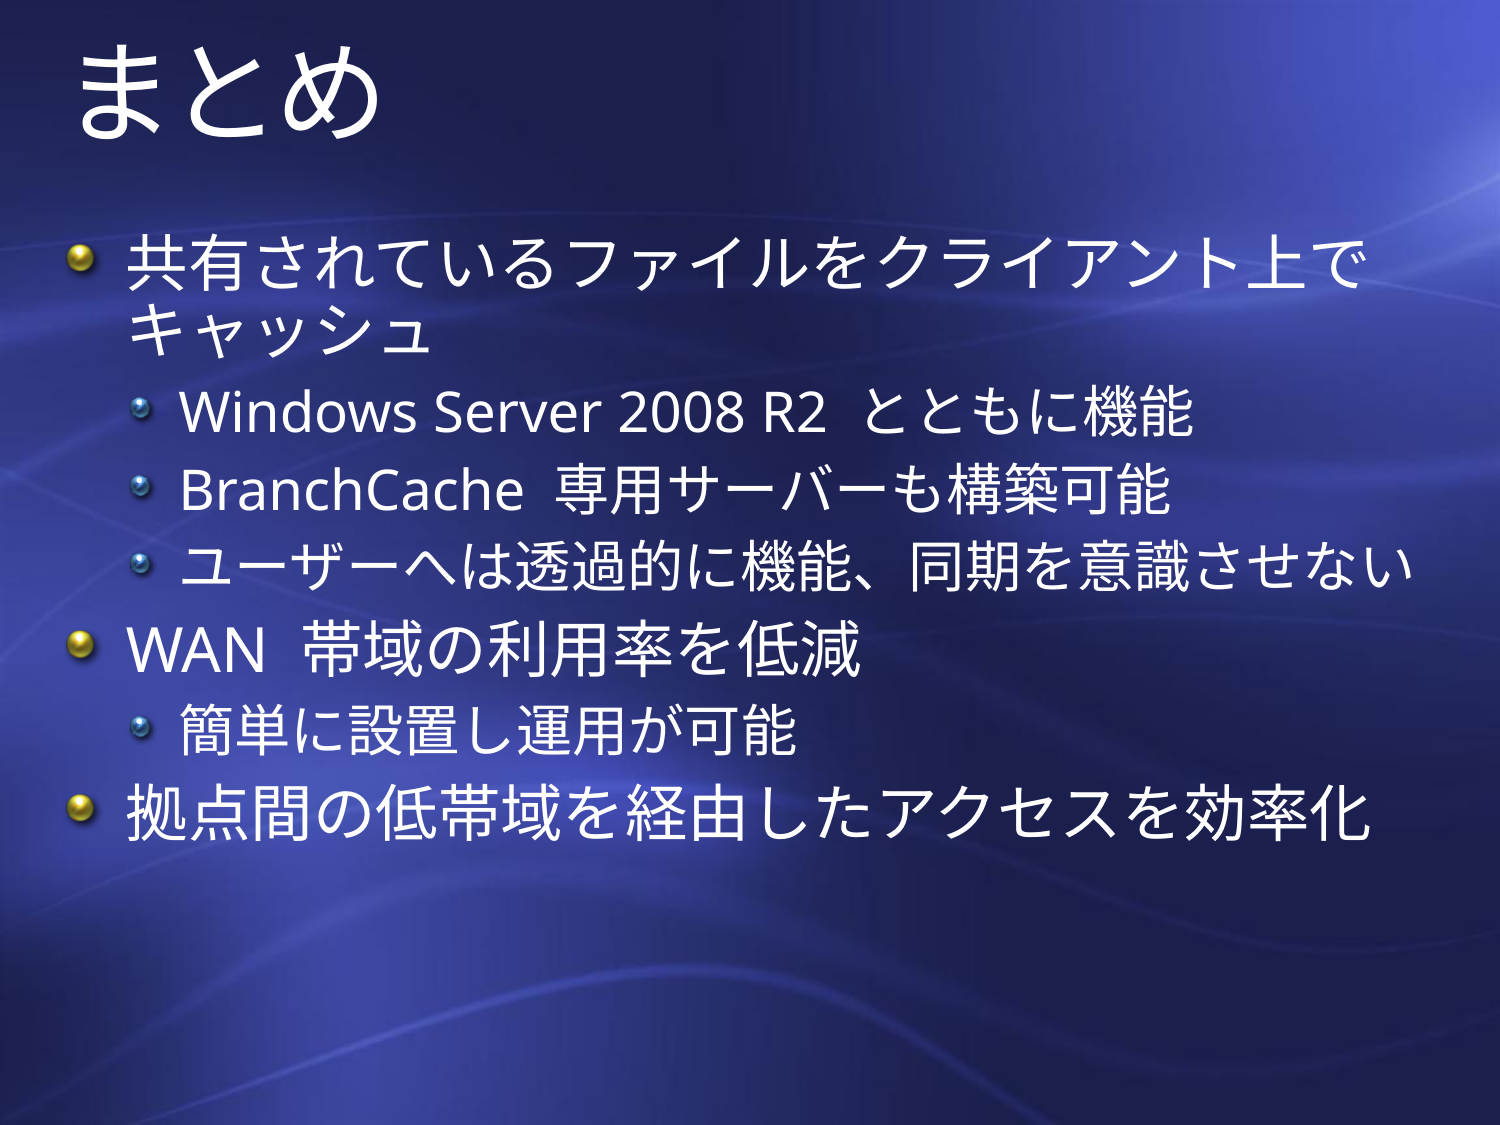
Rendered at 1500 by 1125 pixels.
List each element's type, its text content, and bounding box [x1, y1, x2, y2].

picture [0, 0, 1500, 1125]
title まとめ [62, 37, 1438, 161]
list 共有されているファイルをクライアント上でキャッシュ Windows Server 2008 R2 とともに機能 BranchCache 専用サーバーも構築可能 ユーザーへは透過的に機能、同期を意識させない WAN 帯域の利用率を低減 簡単に設置し運用が可能 拠点間の低帯域を経由したアクセスを効率化 [62, 231, 1438, 1051]
